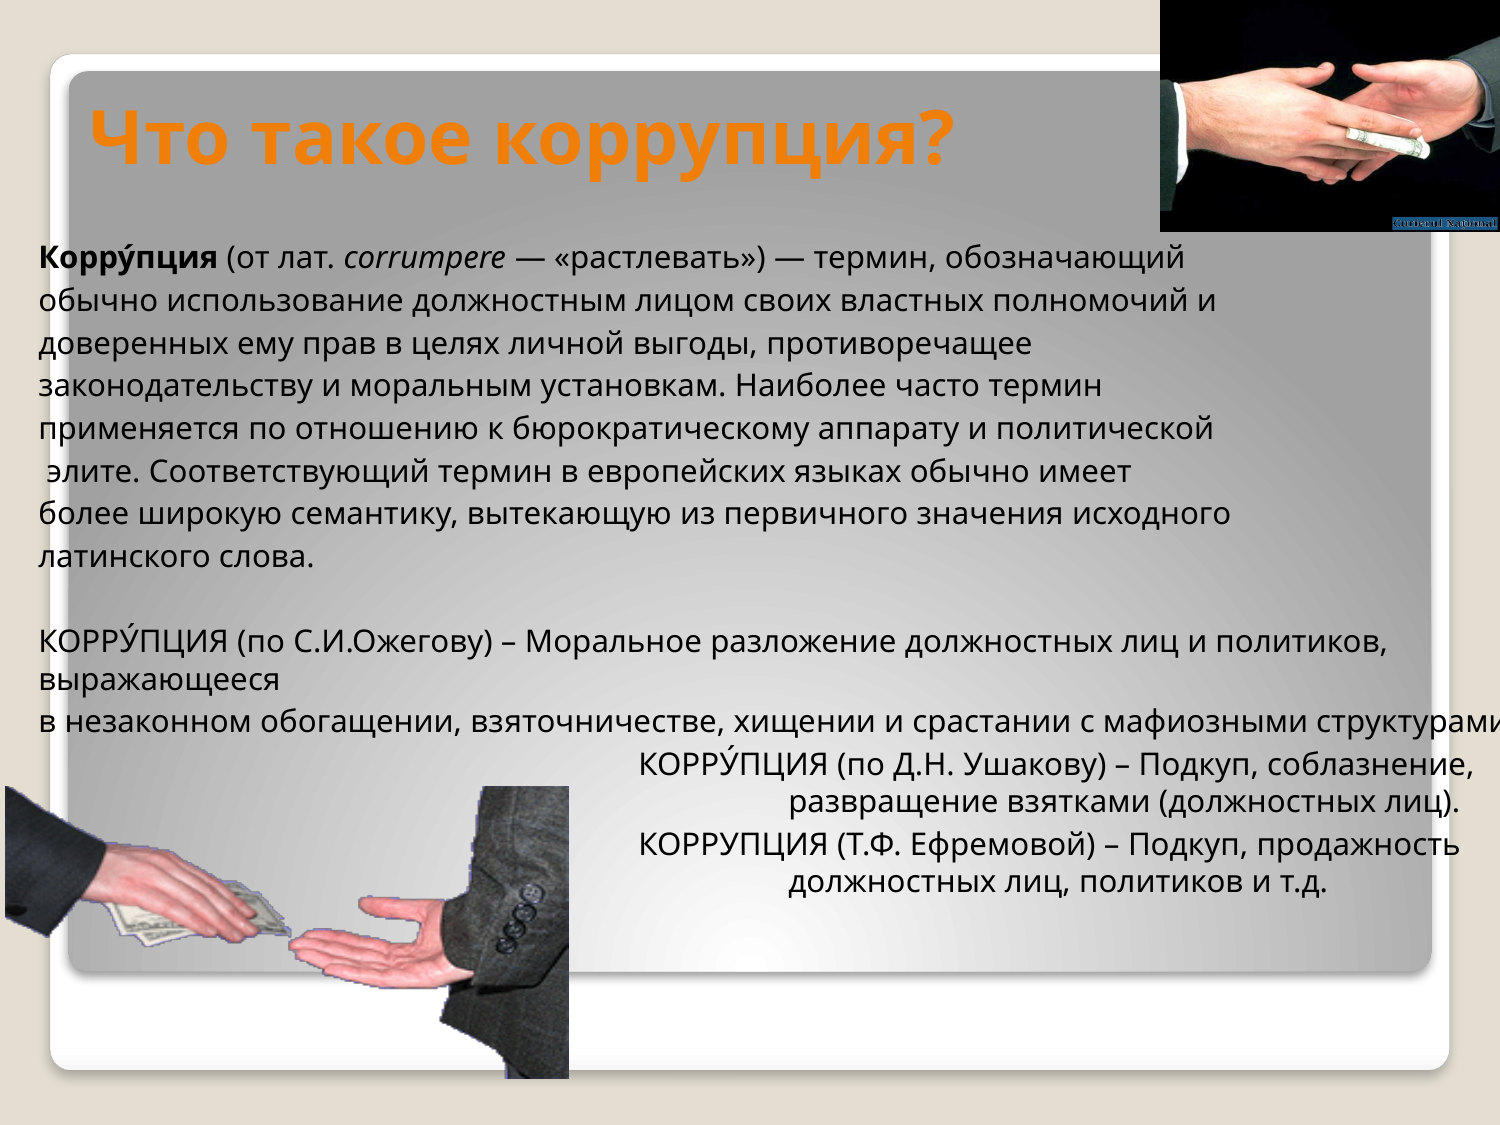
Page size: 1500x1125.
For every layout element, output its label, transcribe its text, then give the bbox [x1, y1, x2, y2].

title Что такое коррупция? [75, 45, 1152, 188]
list Корру́пция (от лат. corrumpere — «растлевать») — термин, обозначающий обычно использование должностным лицом своих властных полномочий и доверенных ему прав в целях личной выгоды, противоречащее законодательству и моральным установкам. Наиболее часто термин применяется по отношению к бюрократическому аппарату и политической элите. Соответствующий термин в европейских языках обычно имеет более широкую семантику, вытекающую из первичного значения исходного латинского слова. КОРРУ́ПЦИЯ (по С.И.Ожегову) – Моральное разложение должностных лиц и политиков, выражающееся в незаконном обогащении, взяточничестве, хищении и срастании с мафиозными структурами. КОРРУ́ПЦИЯ (по Д.Н. Ушакову) – Подкуп, соблазнение, развращение взятками (должностных лиц). КОРРУПЦИЯ (Т.Ф. Ефремовой) – Подкуп, продажность должностных лиц, политиков и т.д. [0, 222, 1500, 1125]
picture [1159, 0, 1500, 232]
picture [5, 786, 569, 1080]
